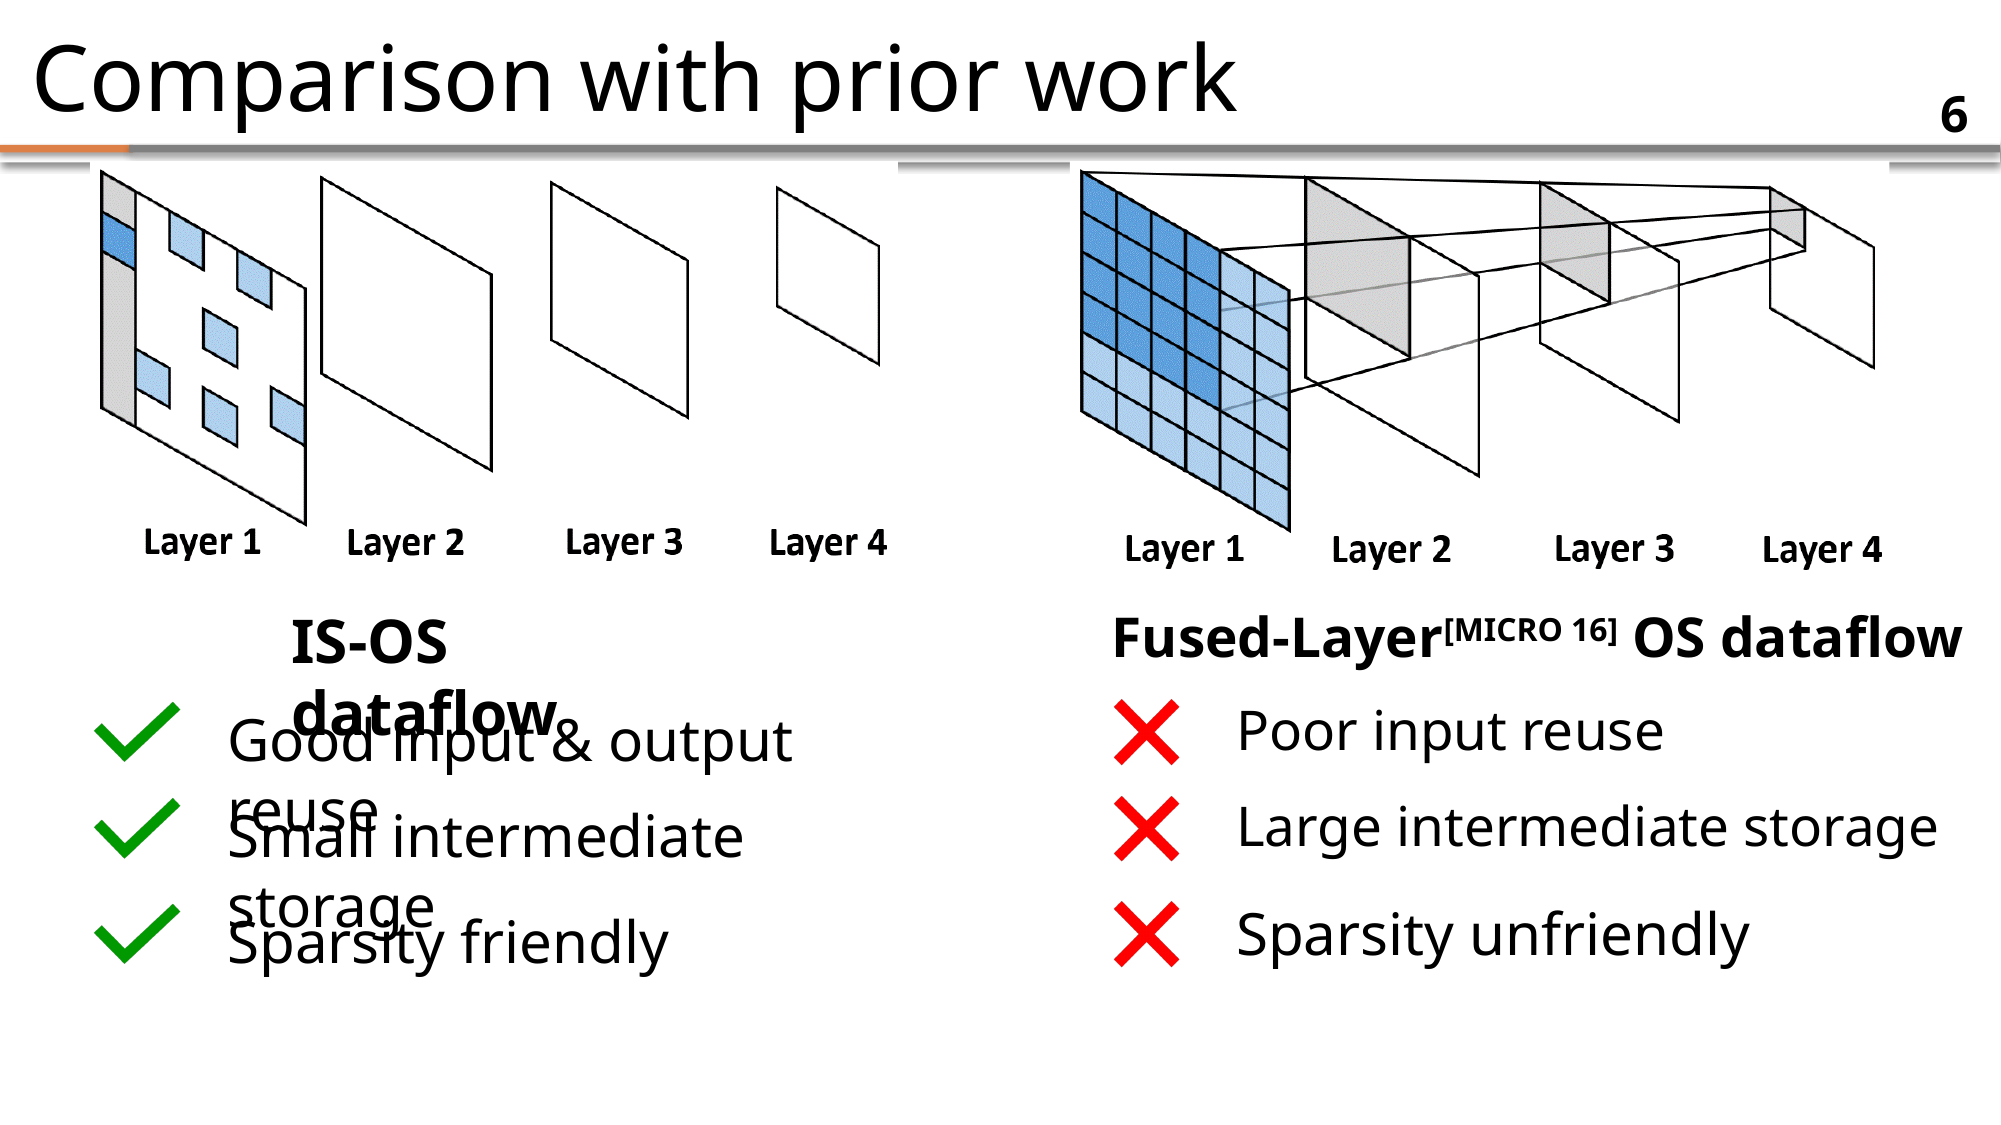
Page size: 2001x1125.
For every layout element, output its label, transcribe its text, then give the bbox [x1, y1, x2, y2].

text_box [92, 783, 899, 873]
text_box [1101, 687, 1685, 777]
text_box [1101, 783, 1962, 874]
picture [1069, 161, 1890, 573]
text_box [92, 888, 899, 979]
list IS-OS dataflow [276, 595, 711, 684]
text_box Fused-Layer[MICRO 16] OS dataflow [1096, 595, 1984, 684]
picture [89, 161, 899, 572]
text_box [1101, 889, 1962, 979]
slide_number 6 [1833, 95, 1984, 138]
title Comparison with prior work [16, 12, 1984, 138]
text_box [92, 686, 899, 777]
